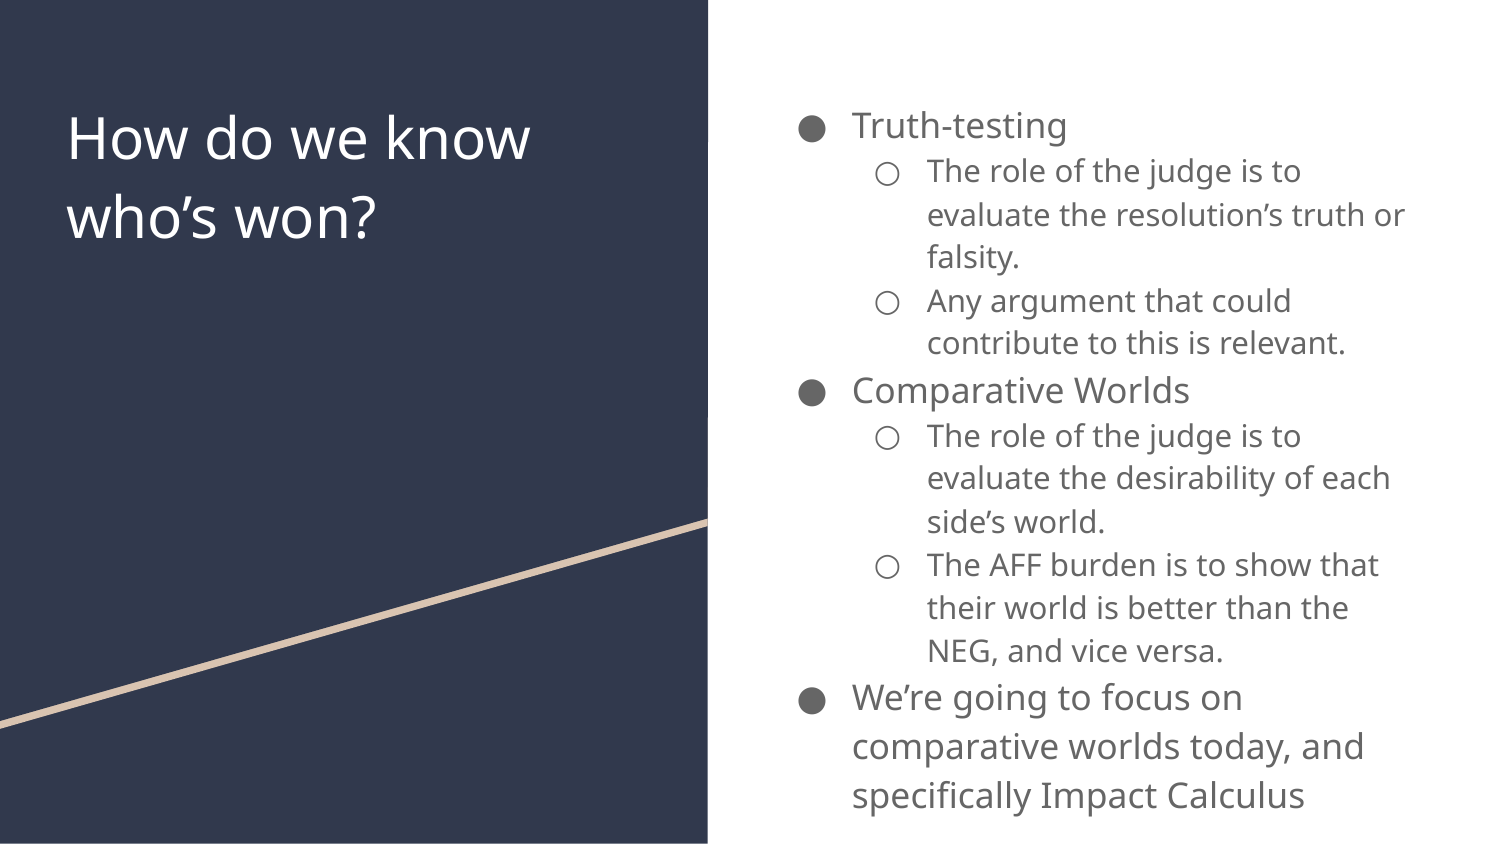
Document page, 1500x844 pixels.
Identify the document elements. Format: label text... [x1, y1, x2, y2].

title How do we know who’s won? [51, 82, 660, 494]
list Truth-testing The role of the judge is to evaluate the resolution’s truth or falsity. Any argument that could contribute to this is relevant. Comparative Worlds The role of the judge is to evaluate the desirability of each side’s world. The AFF burden is to show that their world is better than the NEG, and vice versa. We’re going to focus on comparative worlds today, and specifically Impact Calculus [761, 82, 1446, 755]
